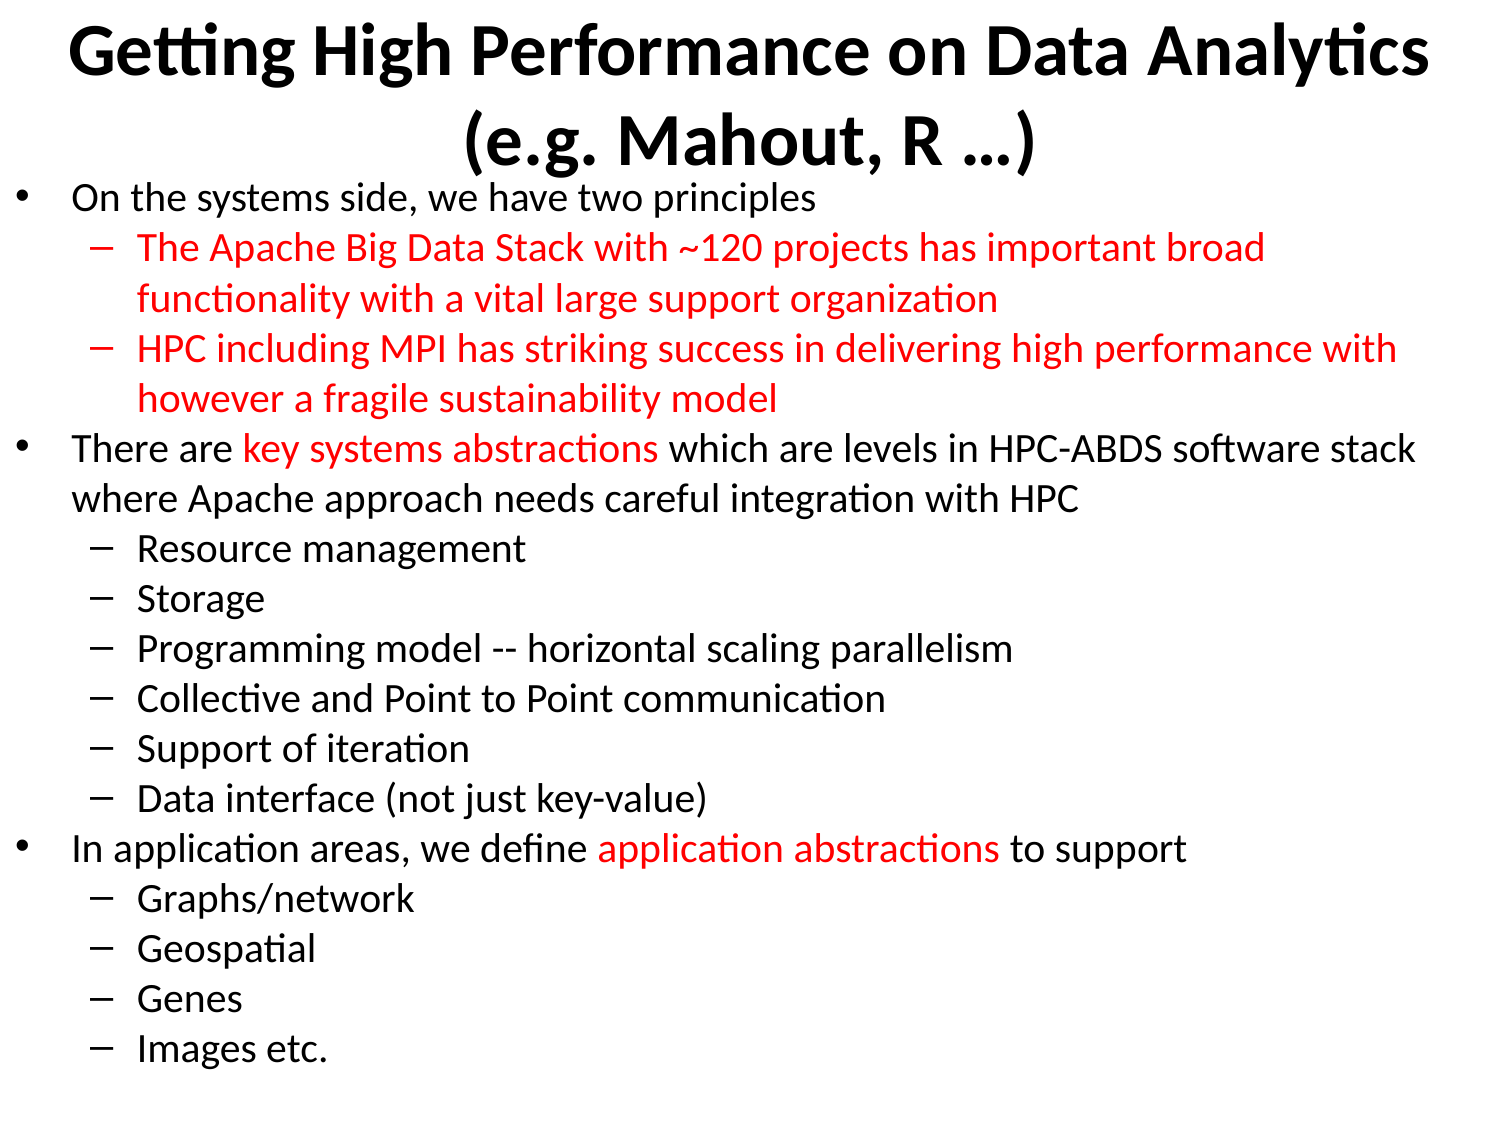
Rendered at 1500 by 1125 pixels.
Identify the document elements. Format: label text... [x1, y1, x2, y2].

list On the systems side, we have two principles The Apache Big Data Stack with ~120 projects has important broad functionality with a vital large support organization HPC including MPI has striking success in delivering high performance with however a fragile sustainability model There are key systems abstractions which are levels in HPC-ABDS software stack where Apache approach needs careful integration with HPC Resource management Storage Programming model -- horizontal scaling parallelism Collective and Point to Point communication Support of iteration Data interface (not just key-value) In application areas, we define application abstractions to support Graphs/network Geospatial Genes Images etc. [0, 162, 1500, 1125]
title Getting High Performance on Data Analytics (e.g. Mahout, R …) [0, 0, 1500, 162]
